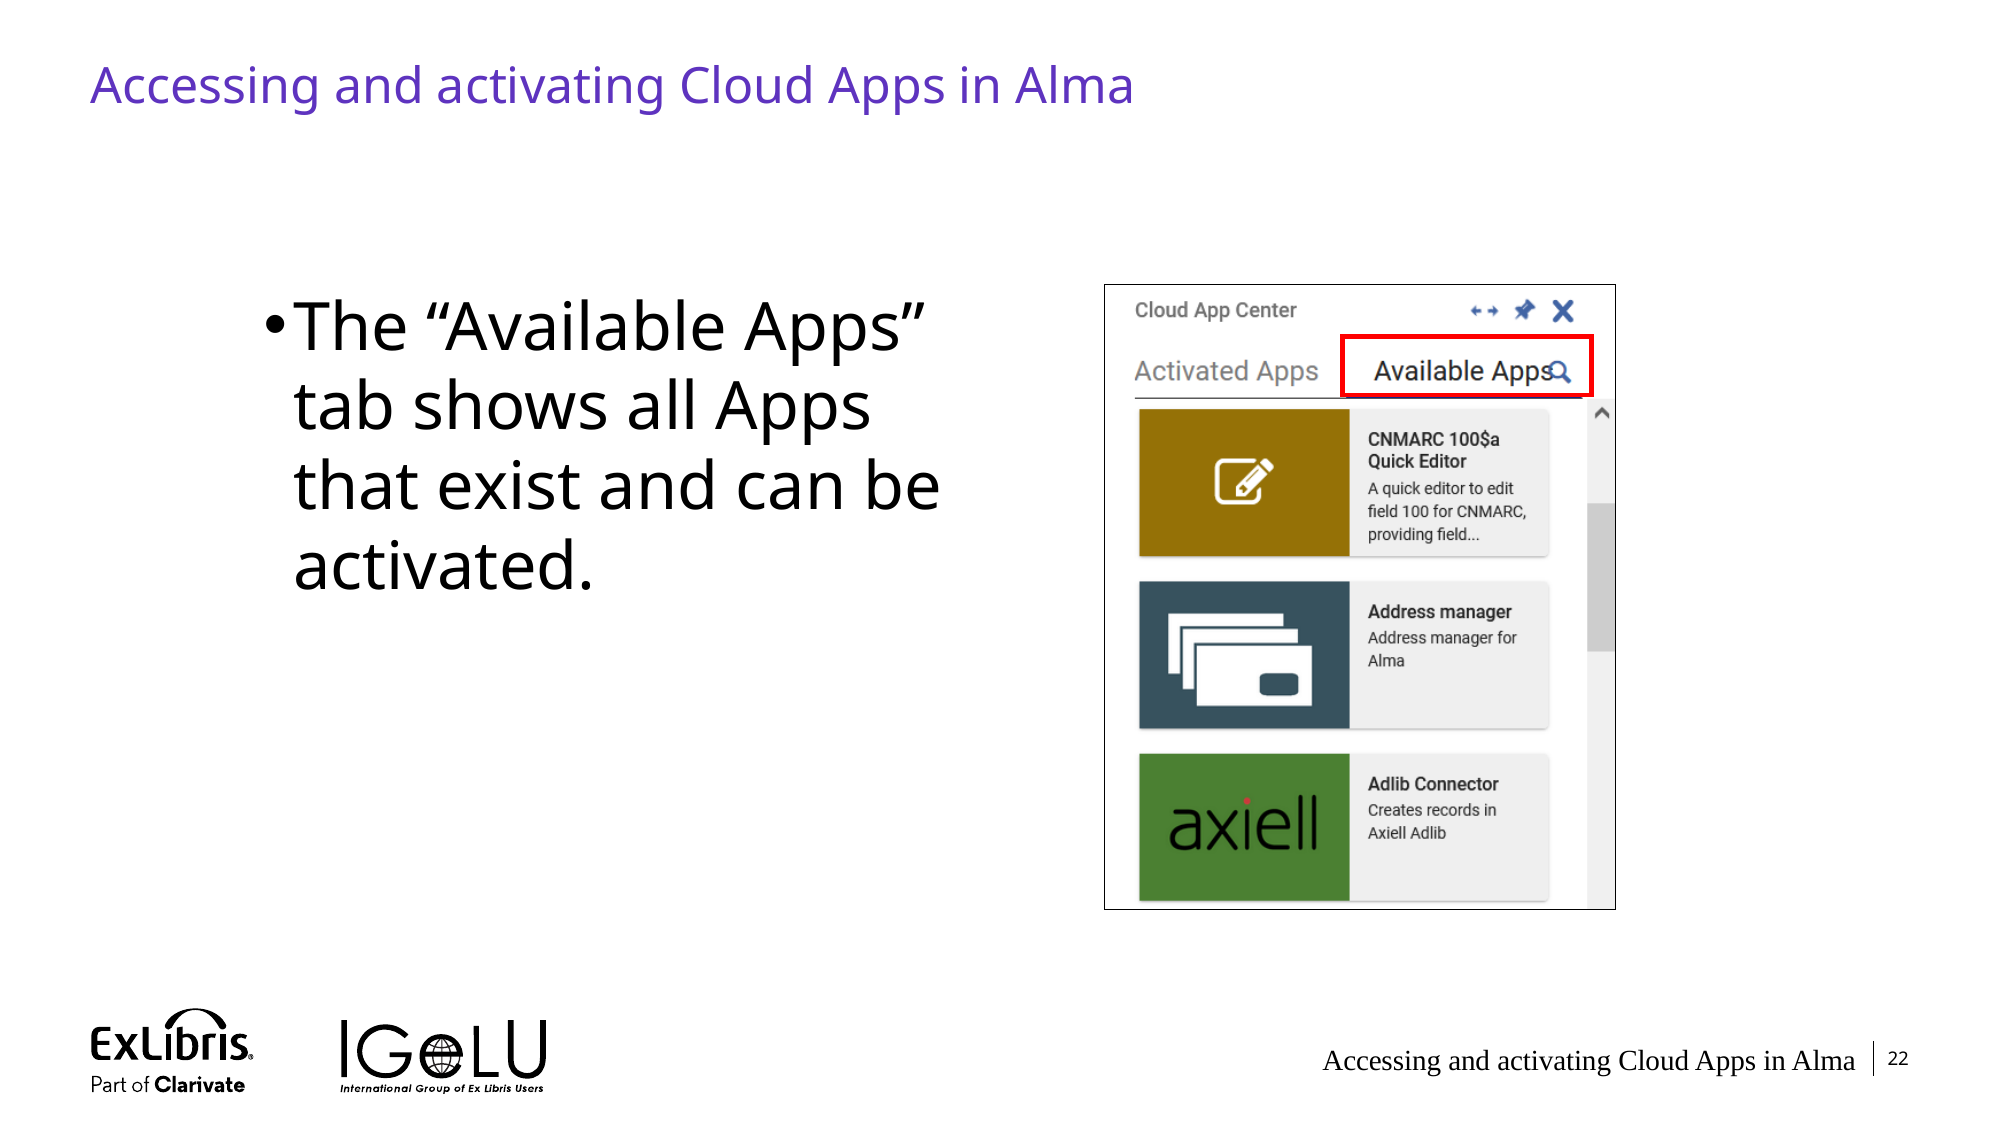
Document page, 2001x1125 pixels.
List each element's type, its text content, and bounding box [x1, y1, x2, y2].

slide_number 22 [1887, 1041, 1923, 1077]
picture [1104, 284, 1616, 910]
title Accessing and activating Cloud Apps in Alma [90, 60, 1449, 102]
text_box The “Available Apps” tab shows all Apps that exist and can be activated. [263, 283, 1008, 922]
footer Accessing and activating Cloud Apps in Alma [1318, 1041, 1860, 1077]
